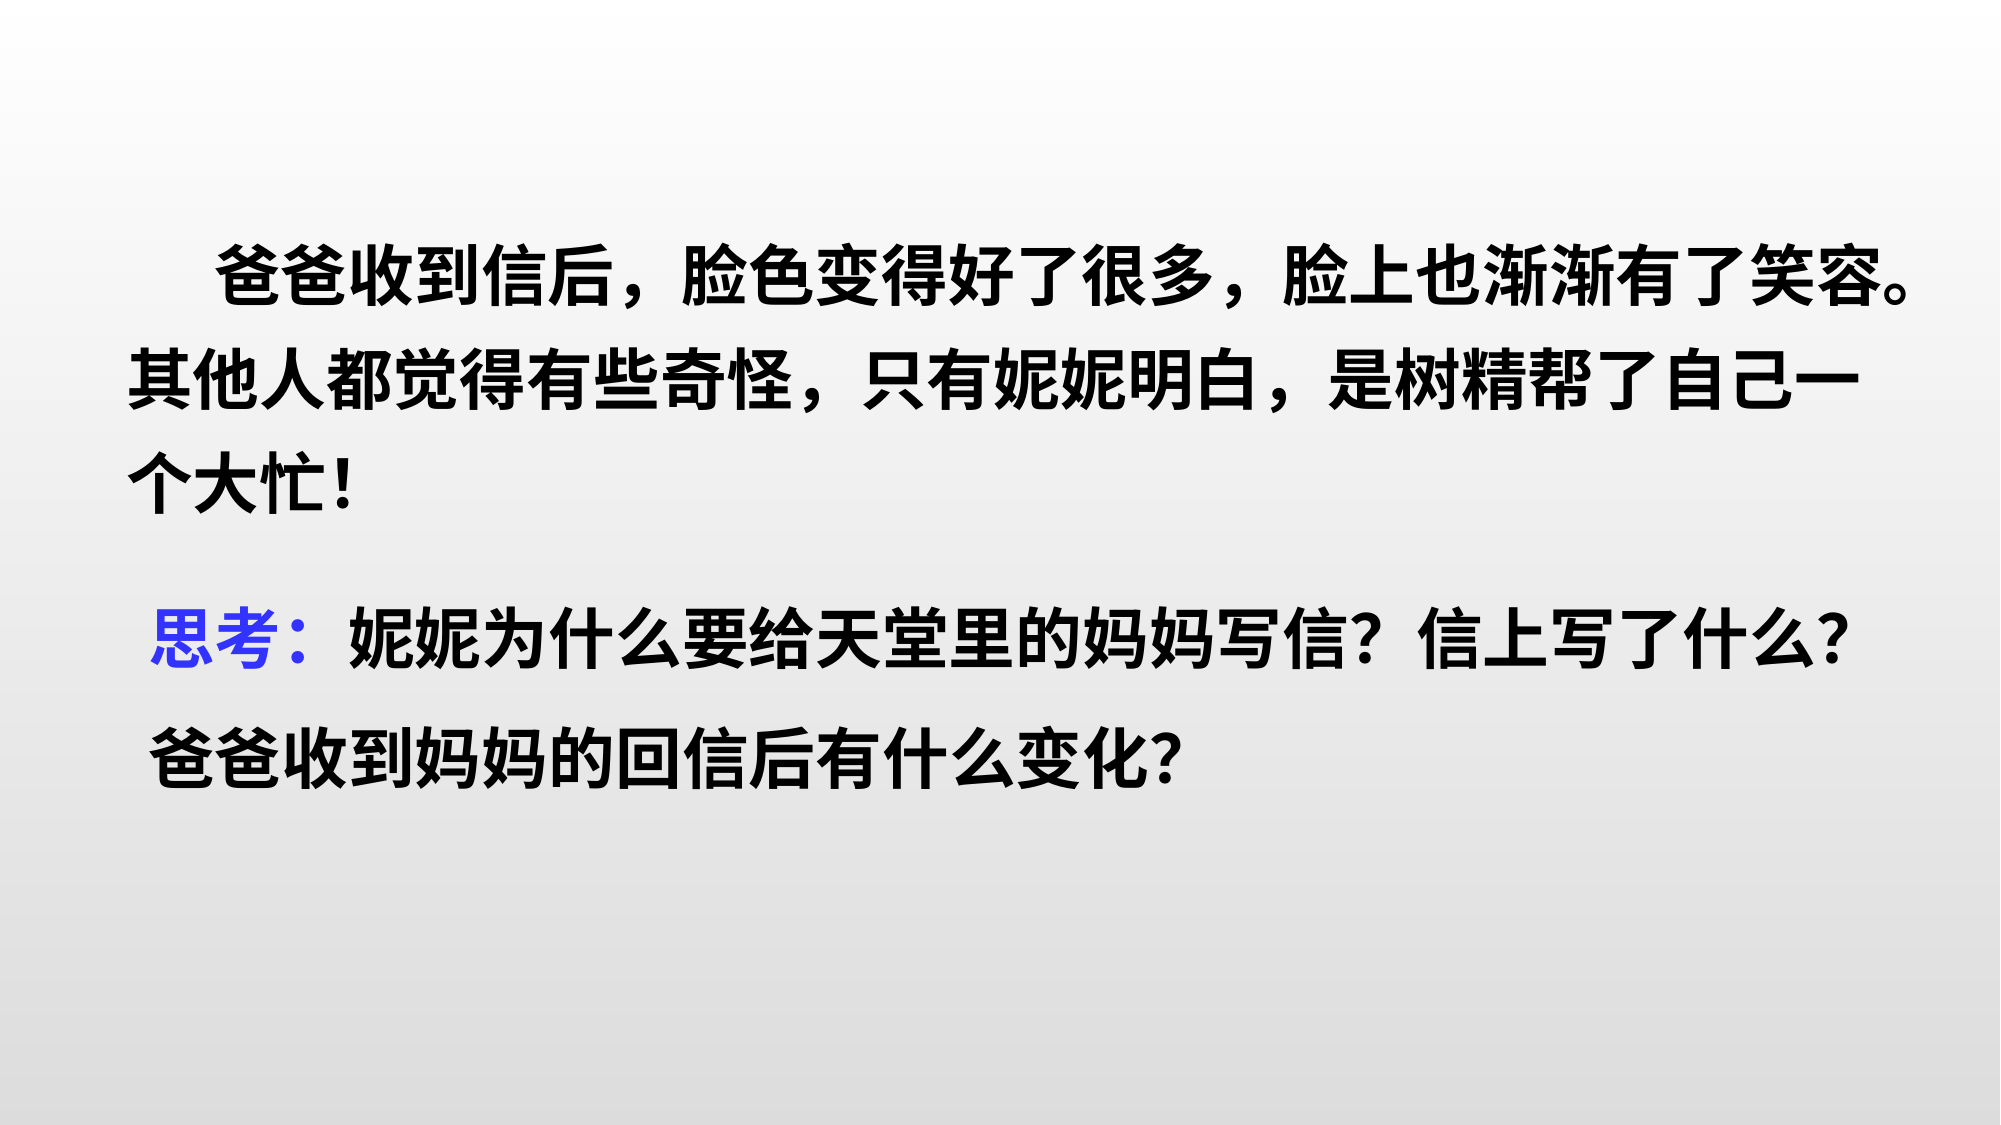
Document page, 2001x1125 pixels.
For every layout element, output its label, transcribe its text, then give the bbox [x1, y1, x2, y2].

text_box 爸爸收到信后，脸色变得好了很多，脸上也渐渐有了笑容。其他人都觉得有些奇怪，只有妮妮明白，是树精帮了自己一个大忙！ [111, 202, 1940, 529]
text_box 思考：妮妮为什么要给天堂里的妈妈写信？信上写了什么？爸爸收到妈妈的回信后有什么变化？ [133, 549, 1866, 804]
